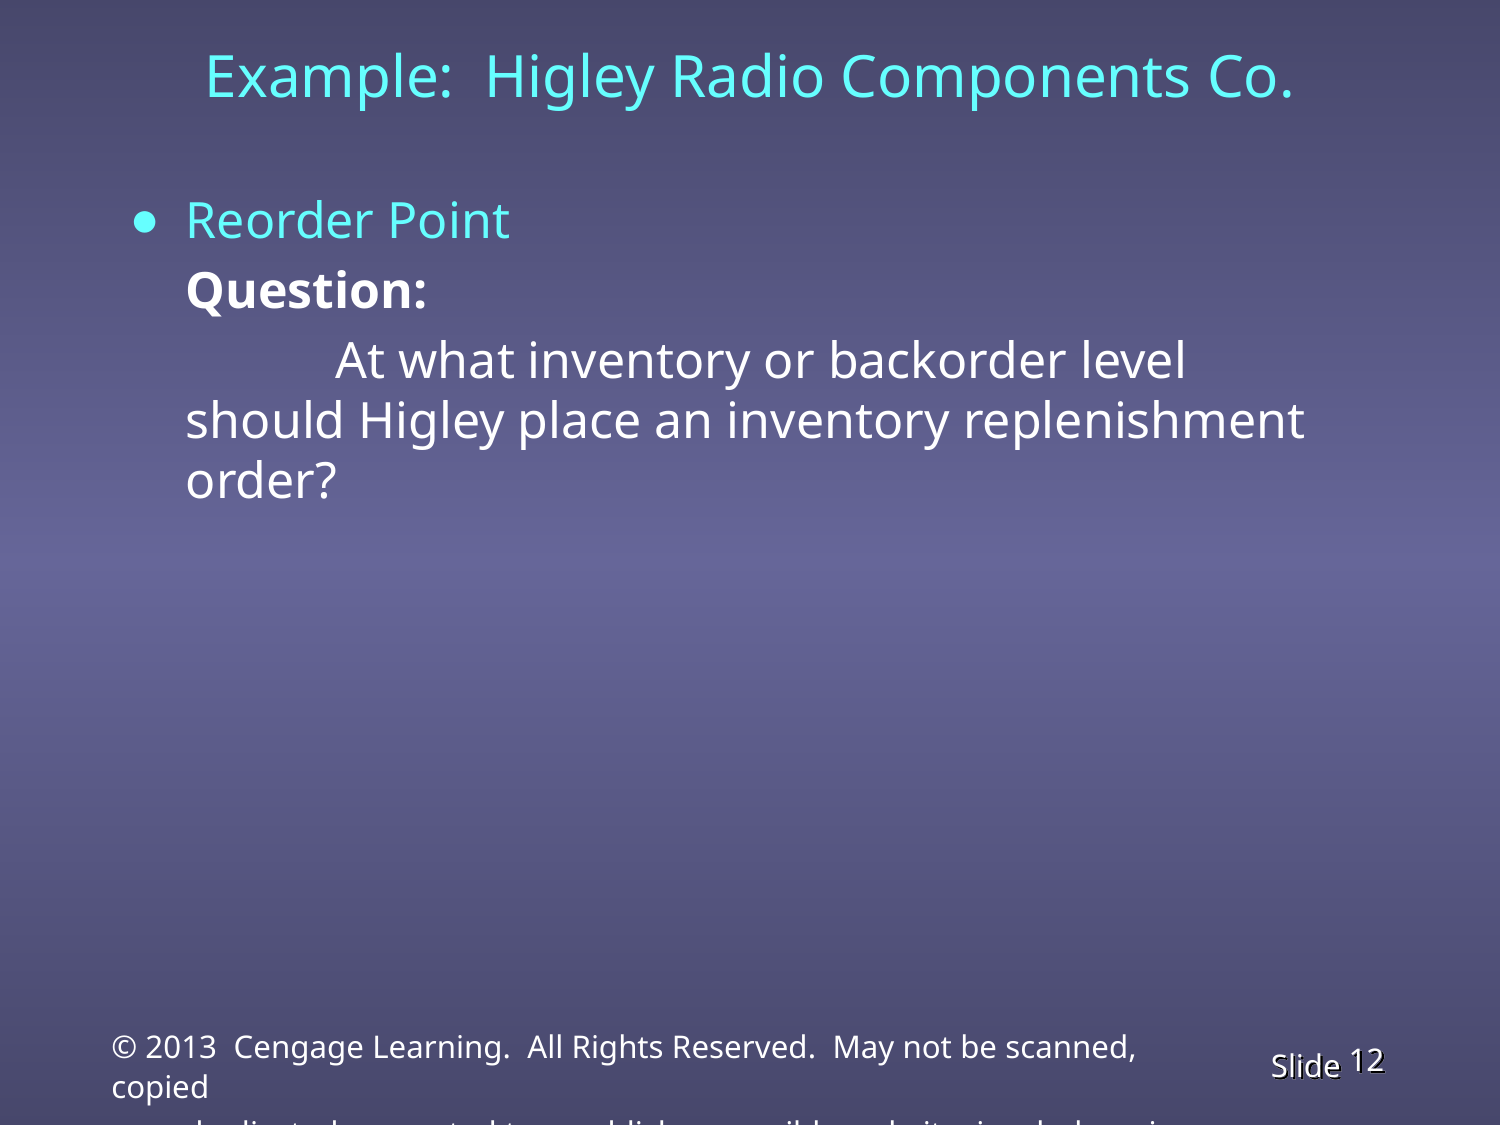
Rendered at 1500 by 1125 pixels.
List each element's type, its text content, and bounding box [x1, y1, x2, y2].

text_box Example: Higley Radio Components Co. [112, 31, 1388, 165]
text_box Reorder Point Question: At what inventory or backorder level should Higley place an inventory replenishment order? [114, 181, 1375, 570]
